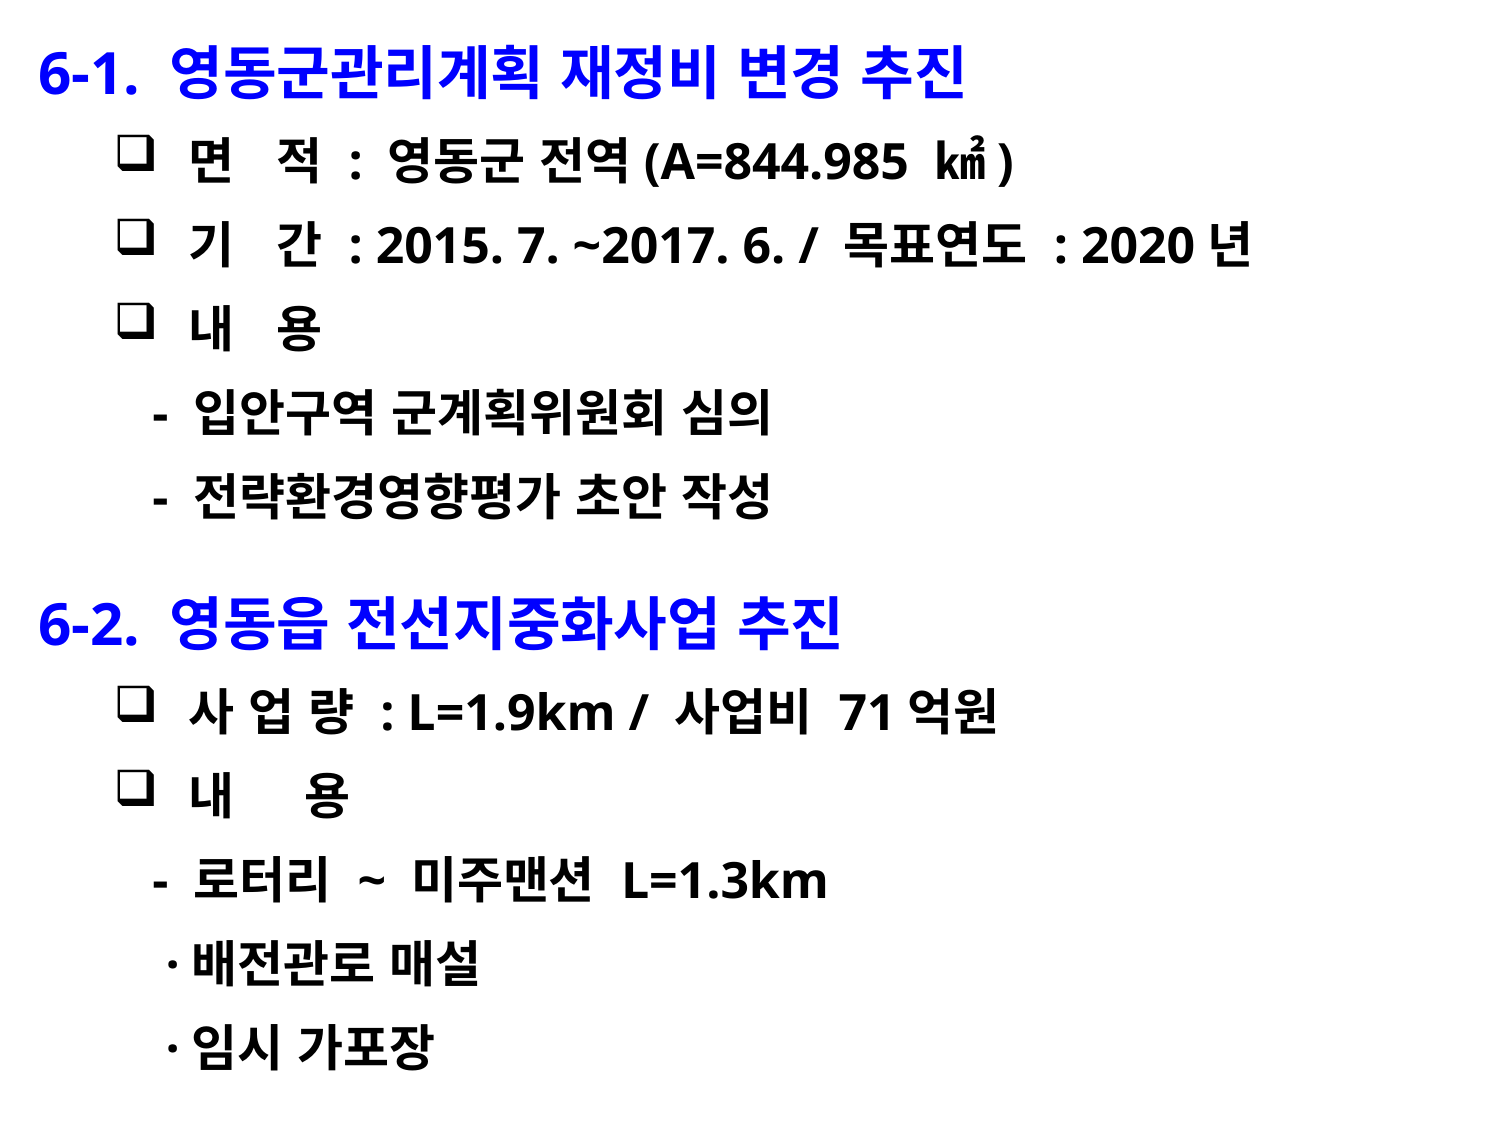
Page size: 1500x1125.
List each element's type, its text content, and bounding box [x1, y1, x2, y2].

text_box 6-2. 영동읍 전선지중화사업 추진 사 업 량 : L=1.9km / 사업비 71억원 내 용 - 로터리 ~ 미주맨션 L=1.3km ·배전관로 매설 ·임시 가포장 [23, 550, 1477, 1079]
text_box 6-1. 영동군관리계획 재정비 변경 추진 면 적 : 영동군 전역(A=844.985 ㎢) 기 간 : 2015. 7. ~2017. 6. / 목표연도 : 2020년 내 용 - 입안구역 군계획위원회 심의 - 전략환경영향평가 초안 작성 [23, 0, 1477, 528]
